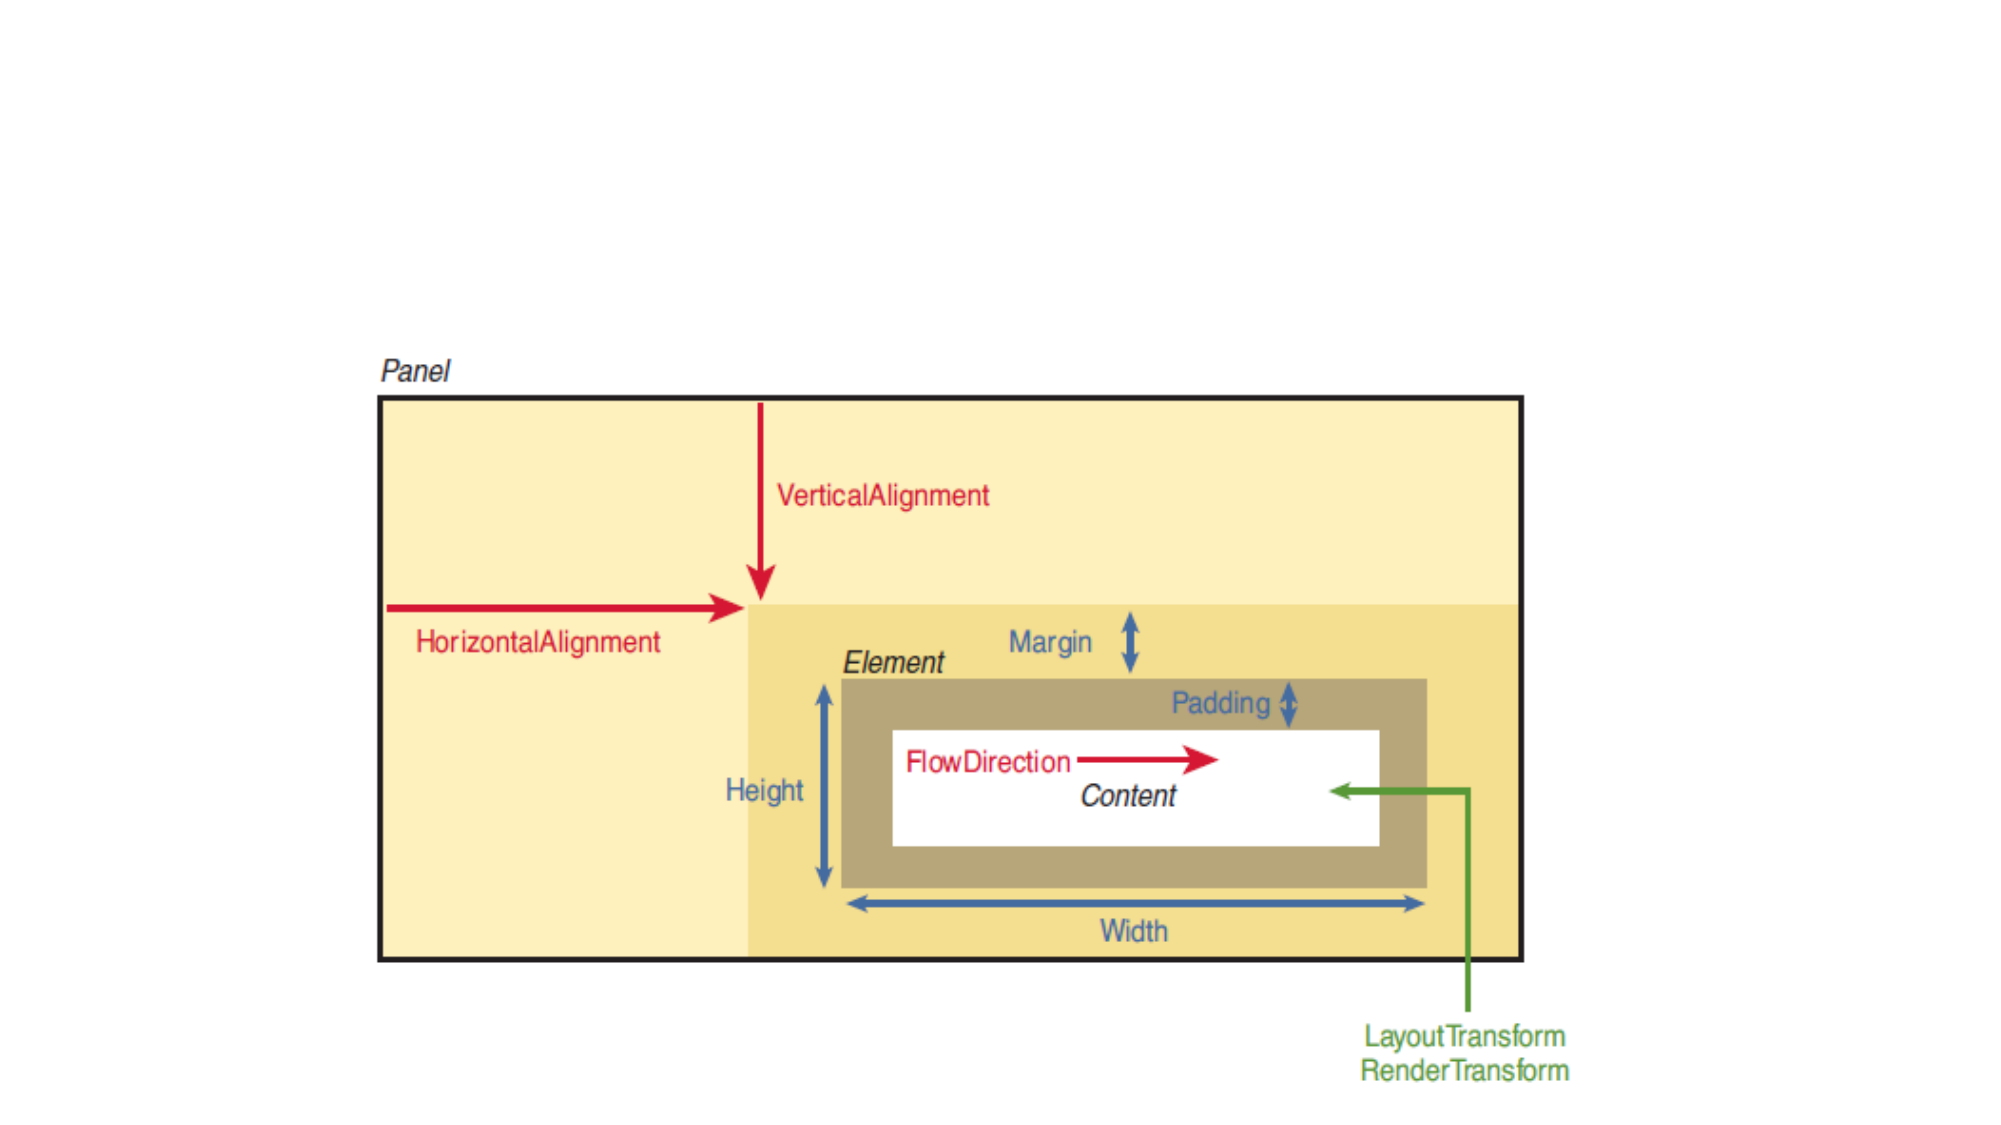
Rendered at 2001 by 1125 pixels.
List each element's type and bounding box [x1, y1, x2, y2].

list [353, 346, 1593, 1100]
